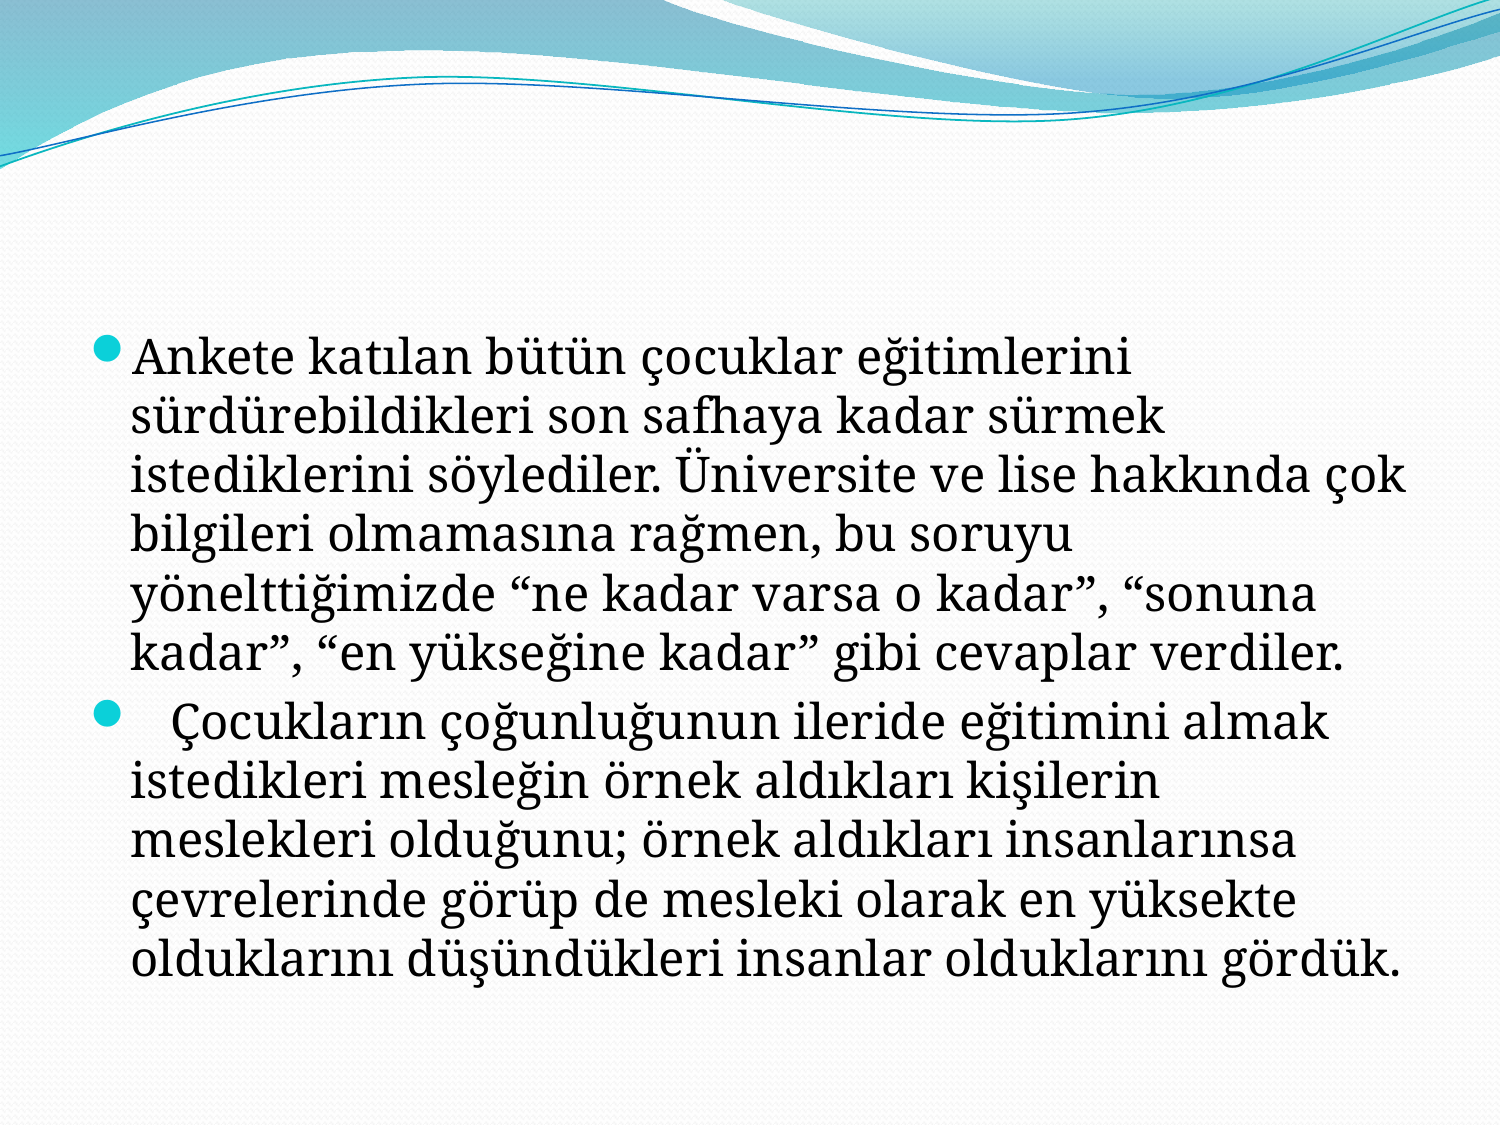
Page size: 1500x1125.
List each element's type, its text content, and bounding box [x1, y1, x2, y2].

list Ankete katılan bütün çocuklar eğitimlerini sürdürebildikleri son safhaya kadar sürmek istediklerini söylediler. Üniversite ve lise hakkında çok bilgileri olmamasına rağmen, bu soruyu yönelttiğimizde “ne kadar varsa o kadar”, “sonuna kadar”, “en yükseğine kadar” gibi cevaplar verdiler. Çocukların çoğunluğunun ileride eğitimini almak istedikleri mesleğin örnek aldıkları kişilerin meslekleri olduğunu; örnek aldıkları insanlarınsa çevrelerinde görüp de mesleki olarak en yüksekte olduklarını düşündükleri insanlar olduklarını gördük. [75, 317, 1425, 1038]
